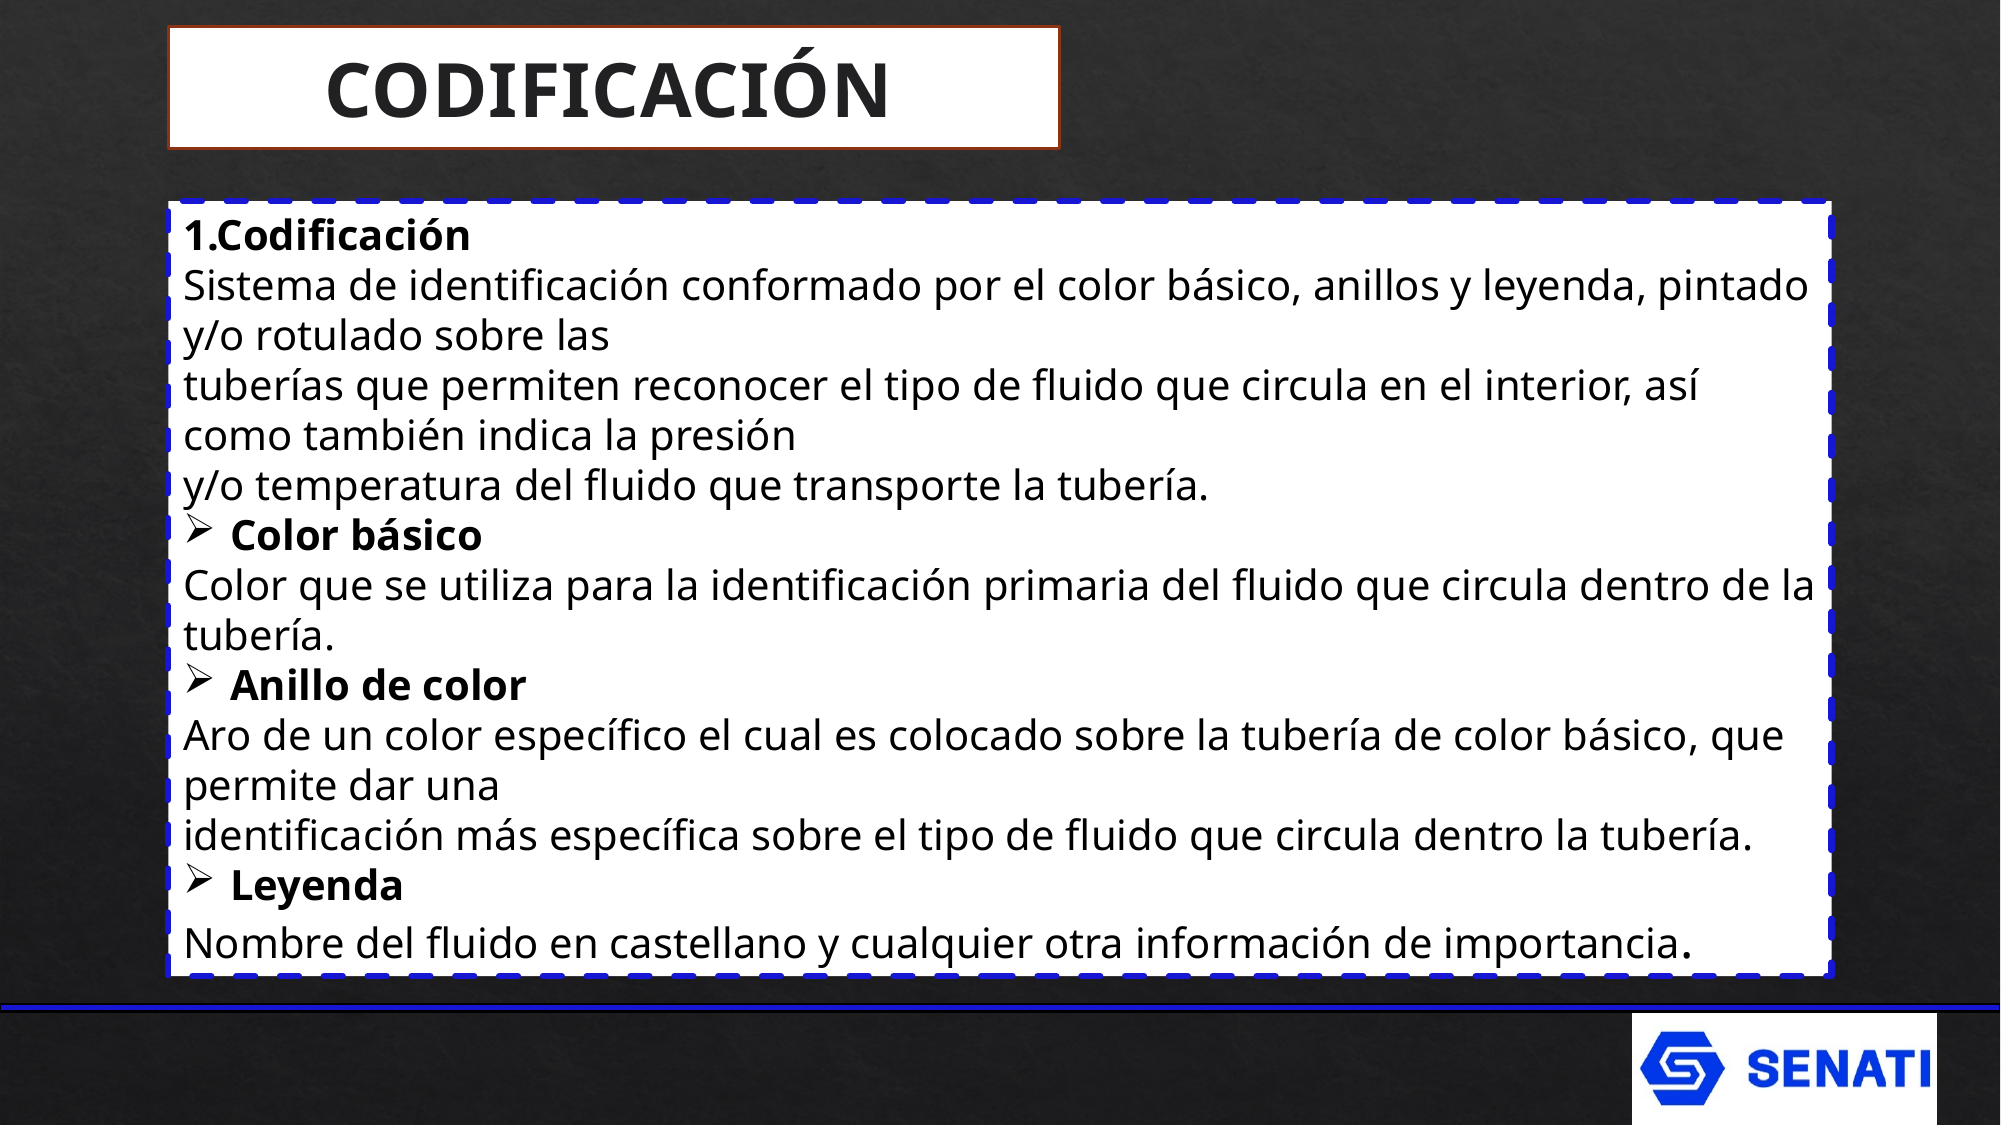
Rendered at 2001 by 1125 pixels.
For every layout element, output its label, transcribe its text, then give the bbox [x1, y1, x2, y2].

text_box [0, 1003, 2000, 1013]
text_box CODIFICACIÓN [167, 25, 1061, 150]
picture [1632, 1011, 1937, 1125]
text_box 1.Codificación Sistema de identificación conformado por el color básico, anillos y leyenda, pintado y/o rotulado sobre las tuberías que permiten reconocer el tipo de fluido que circula en el interior, así como también indica la presión y/o temperatura del fluido que transporte la tubería. Color básico Color que se utiliza para la identificación primaria del fluido que circula dentro de la tubería. Anillo de color Aro de un color específico el cual es colocado sobre la tubería de color básico, que permite dar una identificación más específica sobre el tipo de fluido que circula dentro la tubería. Leyenda Nombre del fluido en castellano y cualquier otra información de importancia. [167, 200, 1833, 977]
